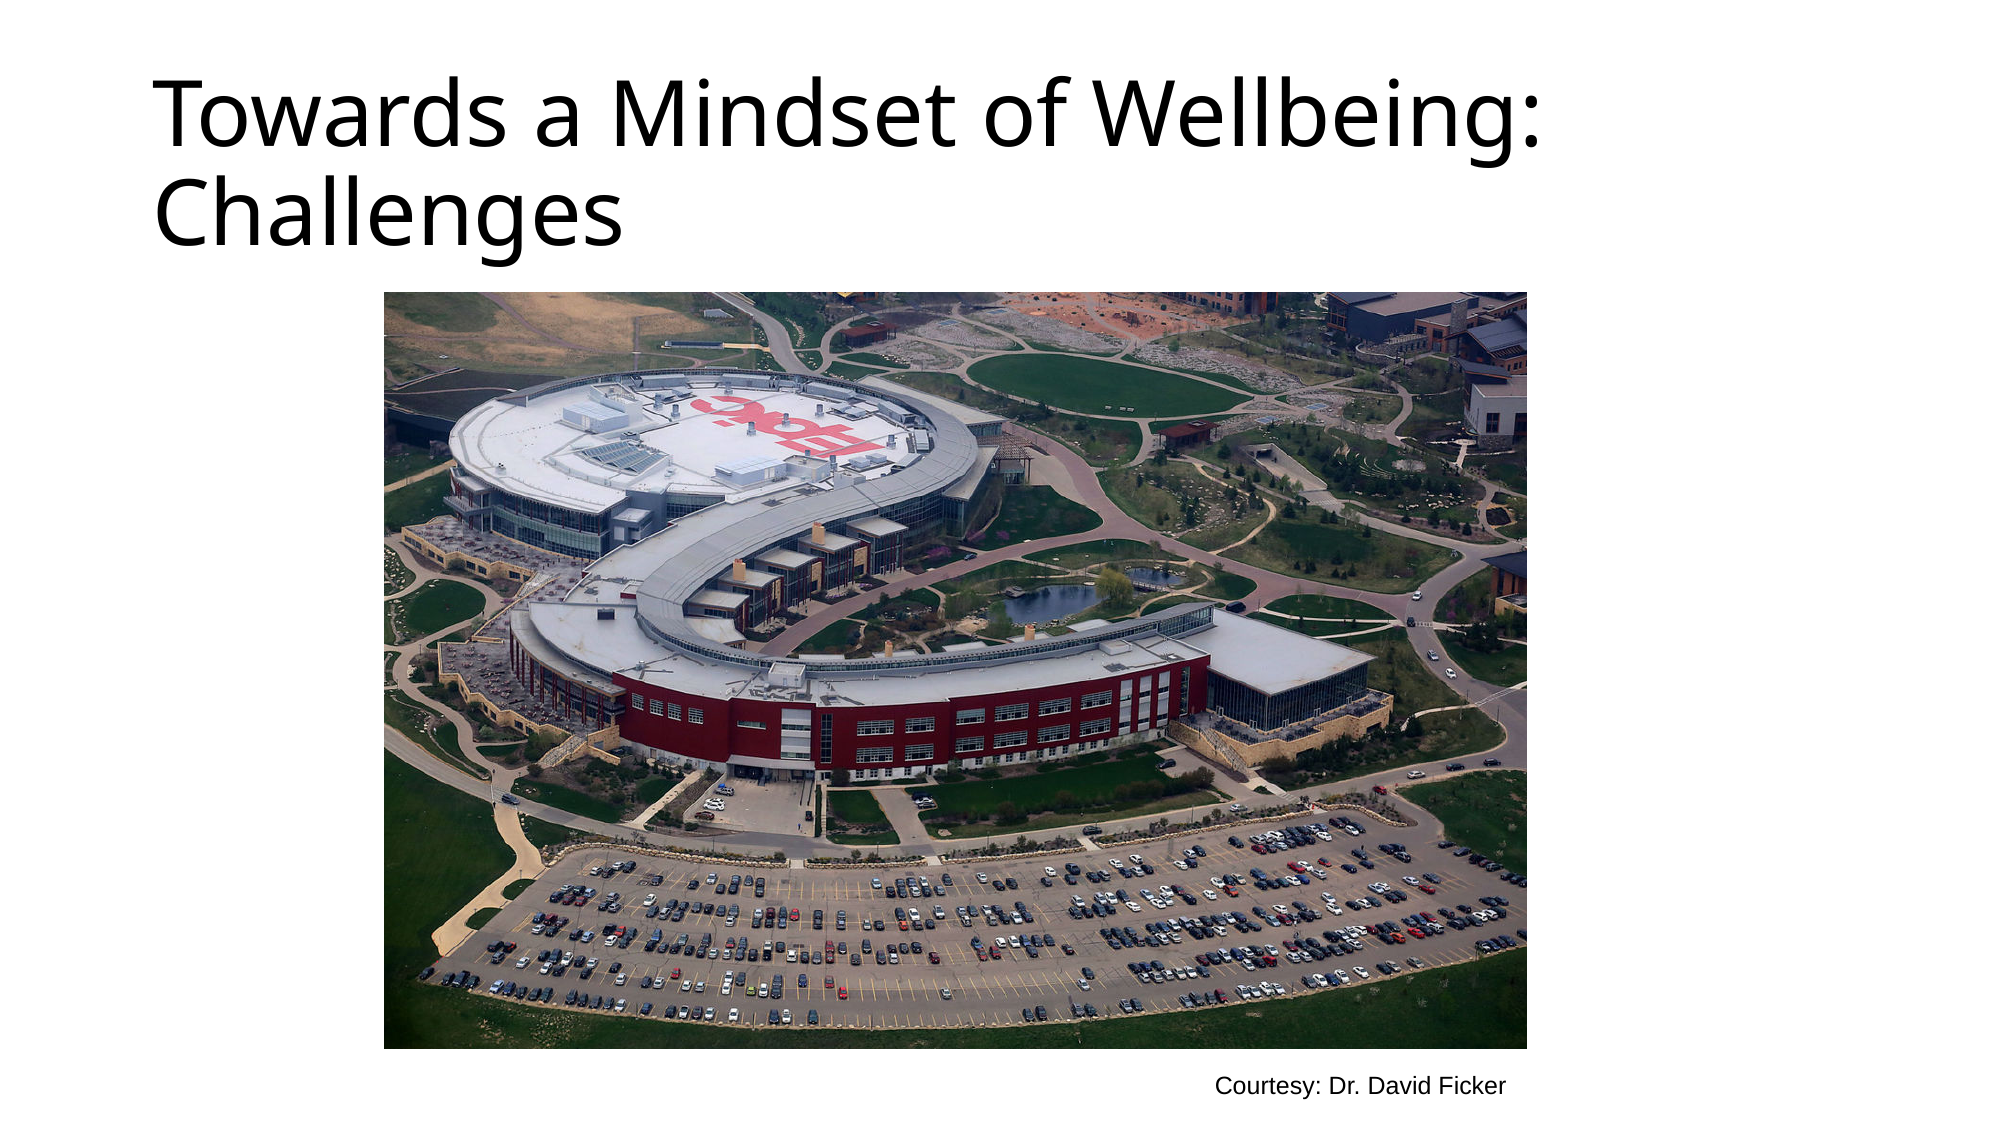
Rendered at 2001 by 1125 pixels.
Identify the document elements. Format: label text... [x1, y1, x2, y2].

picture [384, 292, 1527, 1049]
text_box Courtesy: Dr. David Ficker [1199, 1062, 1651, 1108]
text_box Towards a Mindset of Wellbeing: Challenges [137, 59, 1863, 278]
